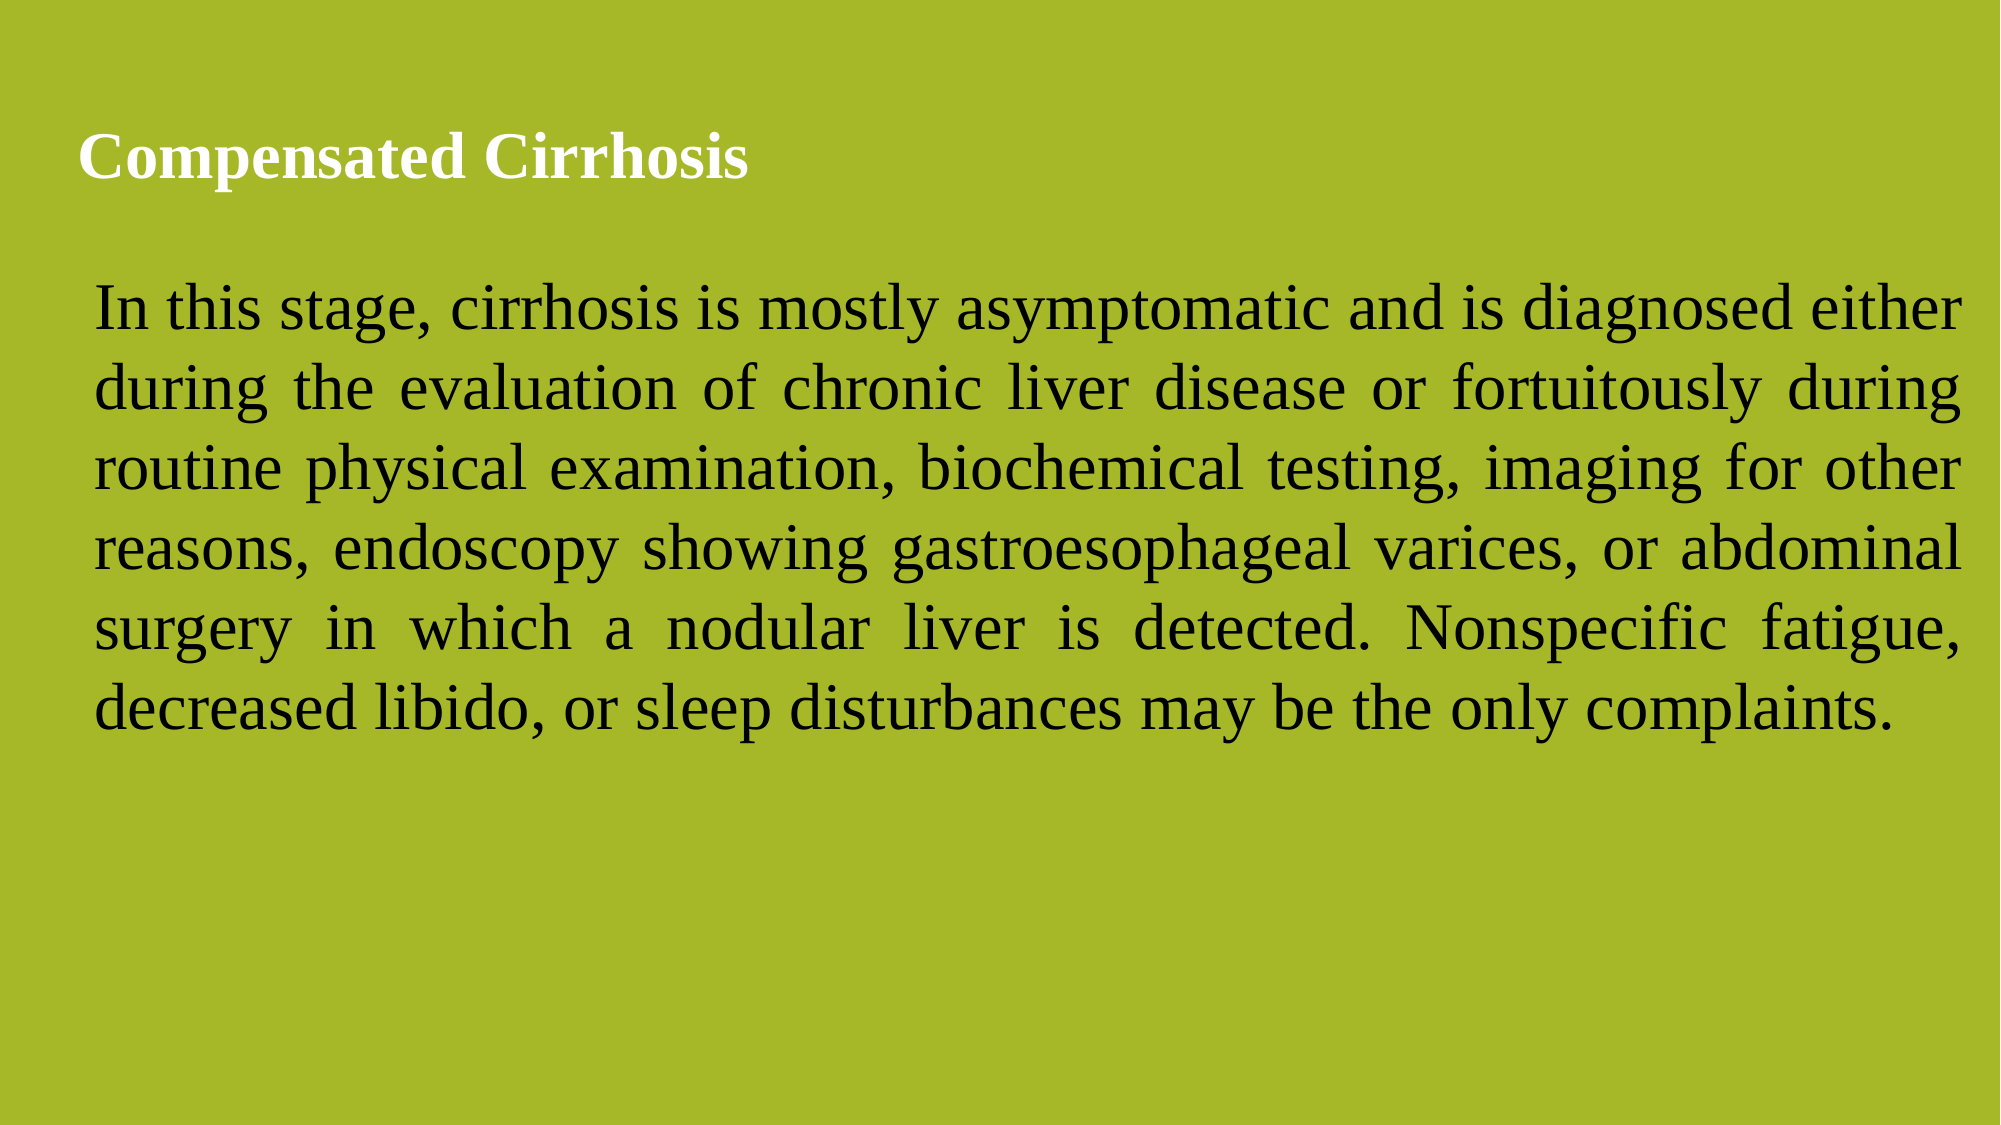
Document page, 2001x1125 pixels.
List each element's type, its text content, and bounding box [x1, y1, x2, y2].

text_box Compensated Cirrhosis [62, 64, 766, 199]
text_box In this stage, cirrhosis is mostly asymptomatic and is diagnosed either during the evaluation of chronic liver disease or fortuitously during routine physical examination, biochemical testing, imaging for other reasons, endoscopy showing gastroesophageal varices, or abdominal surgery in which a nodular liver is detected. Nonspecific fatigue, decreased libido, or sleep disturbances may be the only complaints. [79, 255, 1981, 751]
